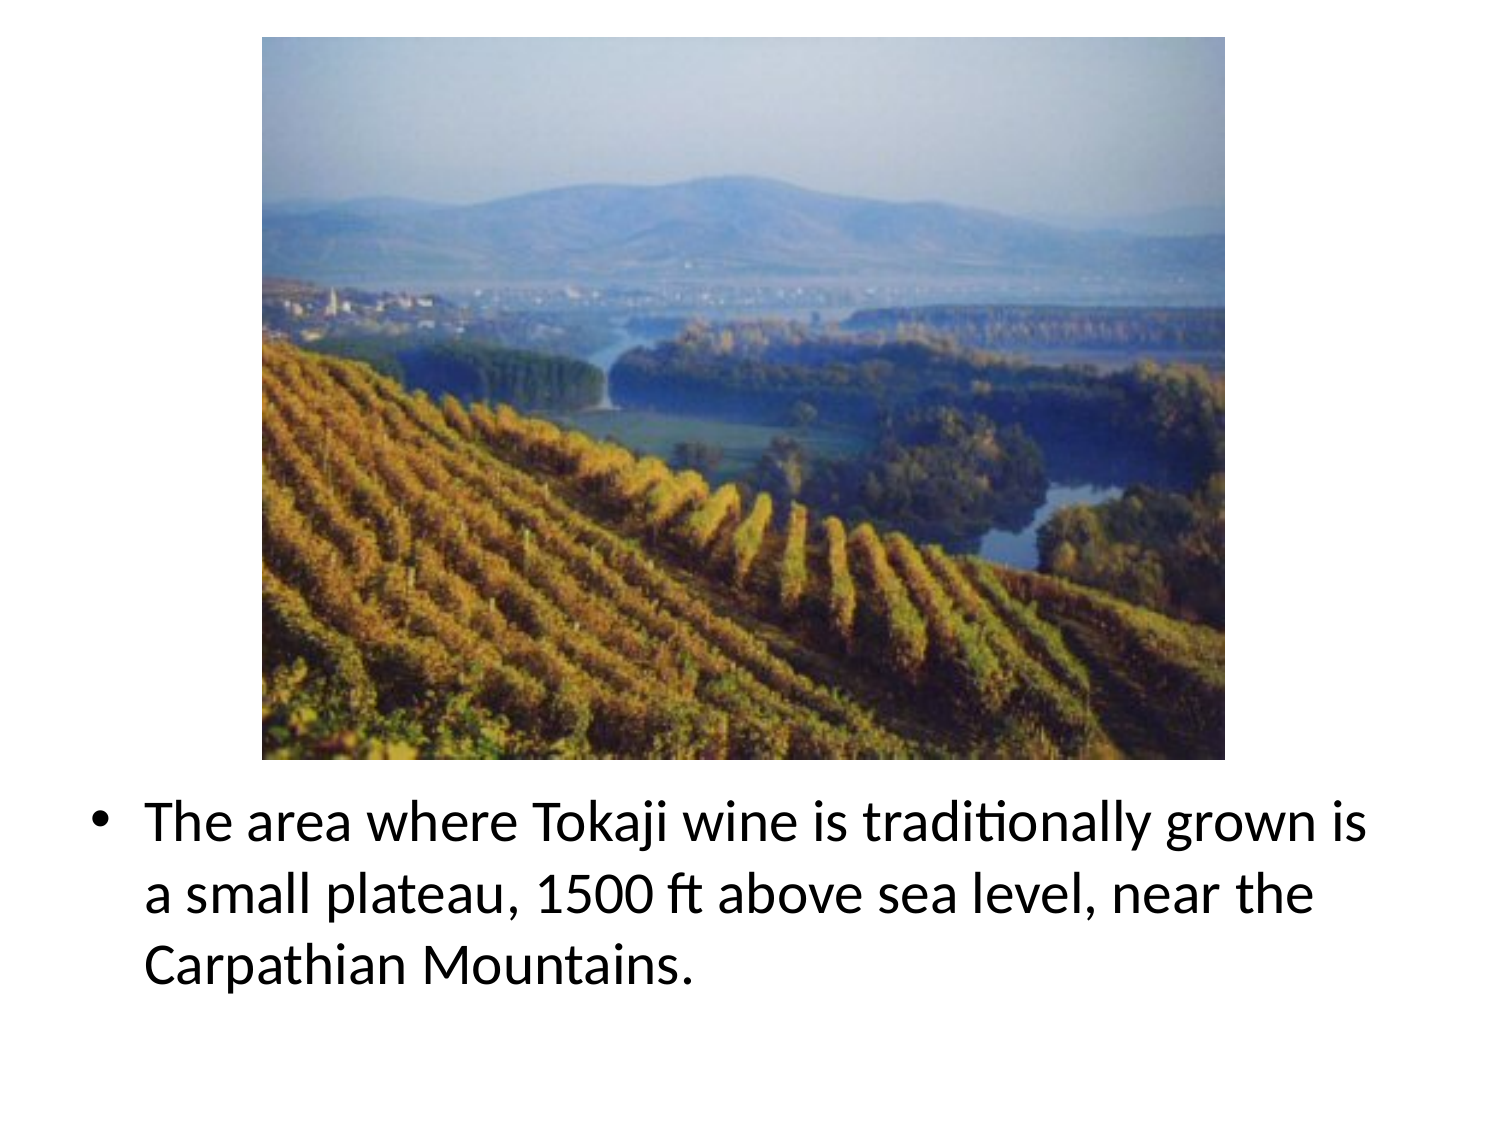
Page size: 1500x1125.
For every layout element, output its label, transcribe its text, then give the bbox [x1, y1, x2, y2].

picture [262, 37, 1226, 760]
list The area where Tokaji wine is traditionally grown is a small plateau, 1500 ft above sea level, near the Carpathian Mountains. [75, 774, 1425, 1005]
